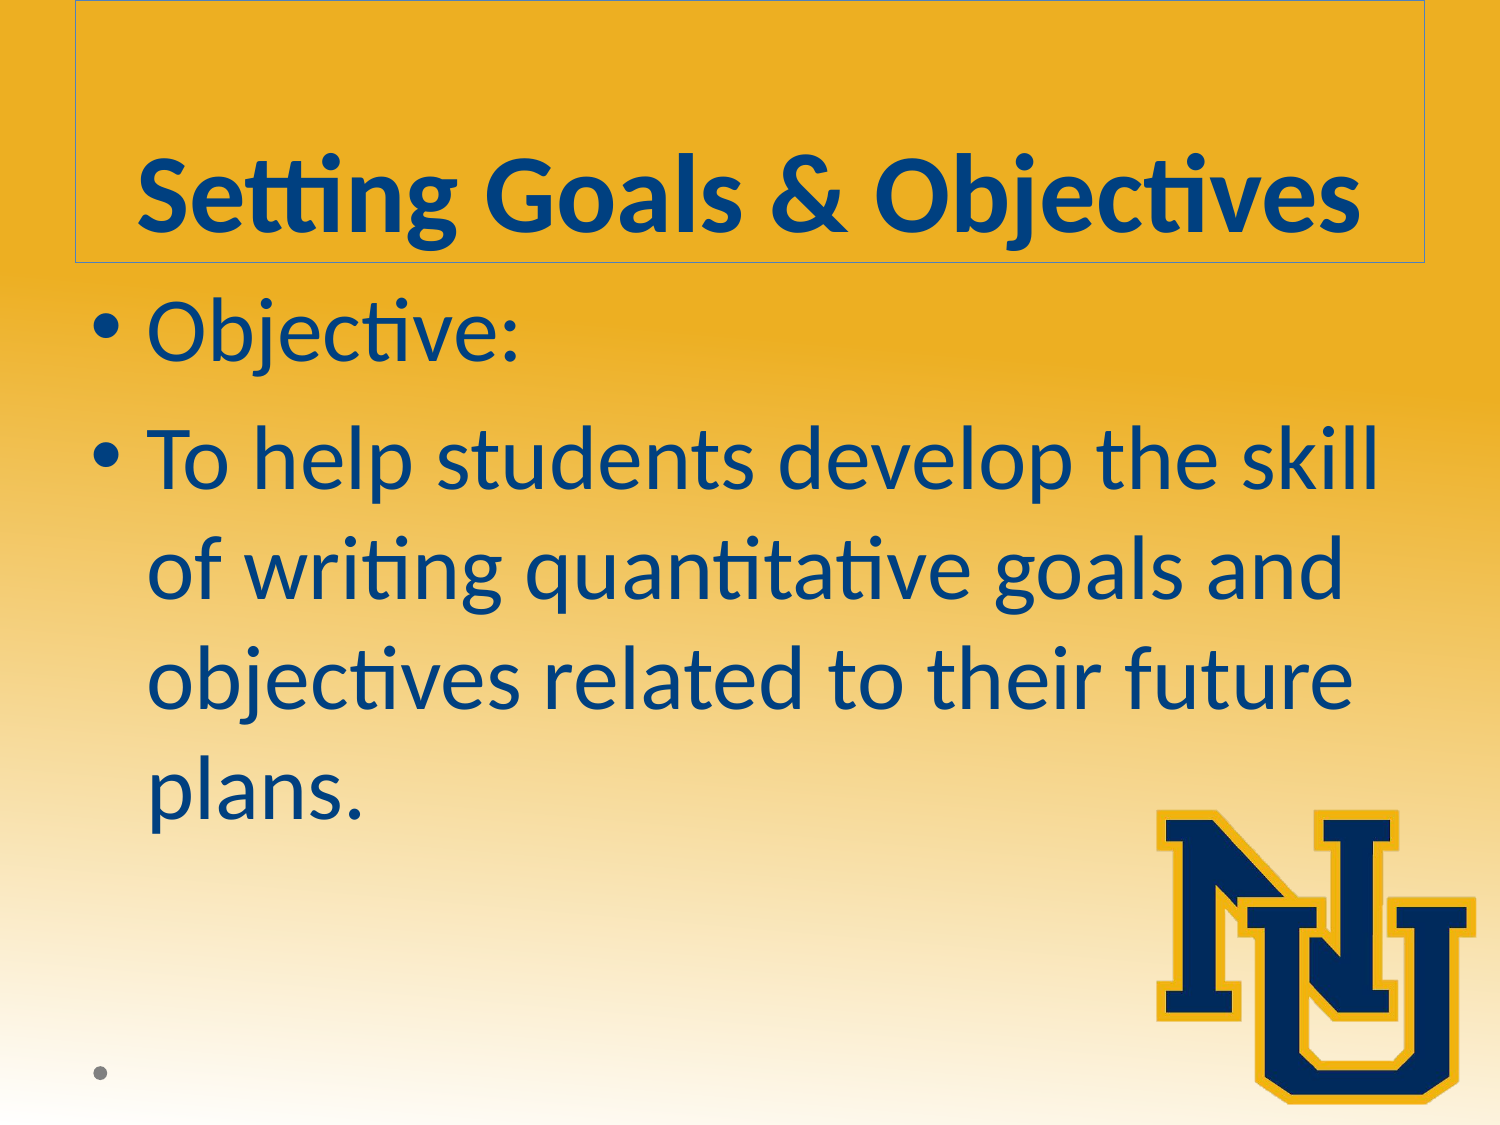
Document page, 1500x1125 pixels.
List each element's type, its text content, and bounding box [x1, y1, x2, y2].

title Setting Goals & Objectives [75, 0, 1425, 262]
list Objective: To help students develop the skill of writing quantitative goals and objectives related to their future plans. [75, 262, 1425, 1005]
picture [1149, 805, 1481, 1108]
